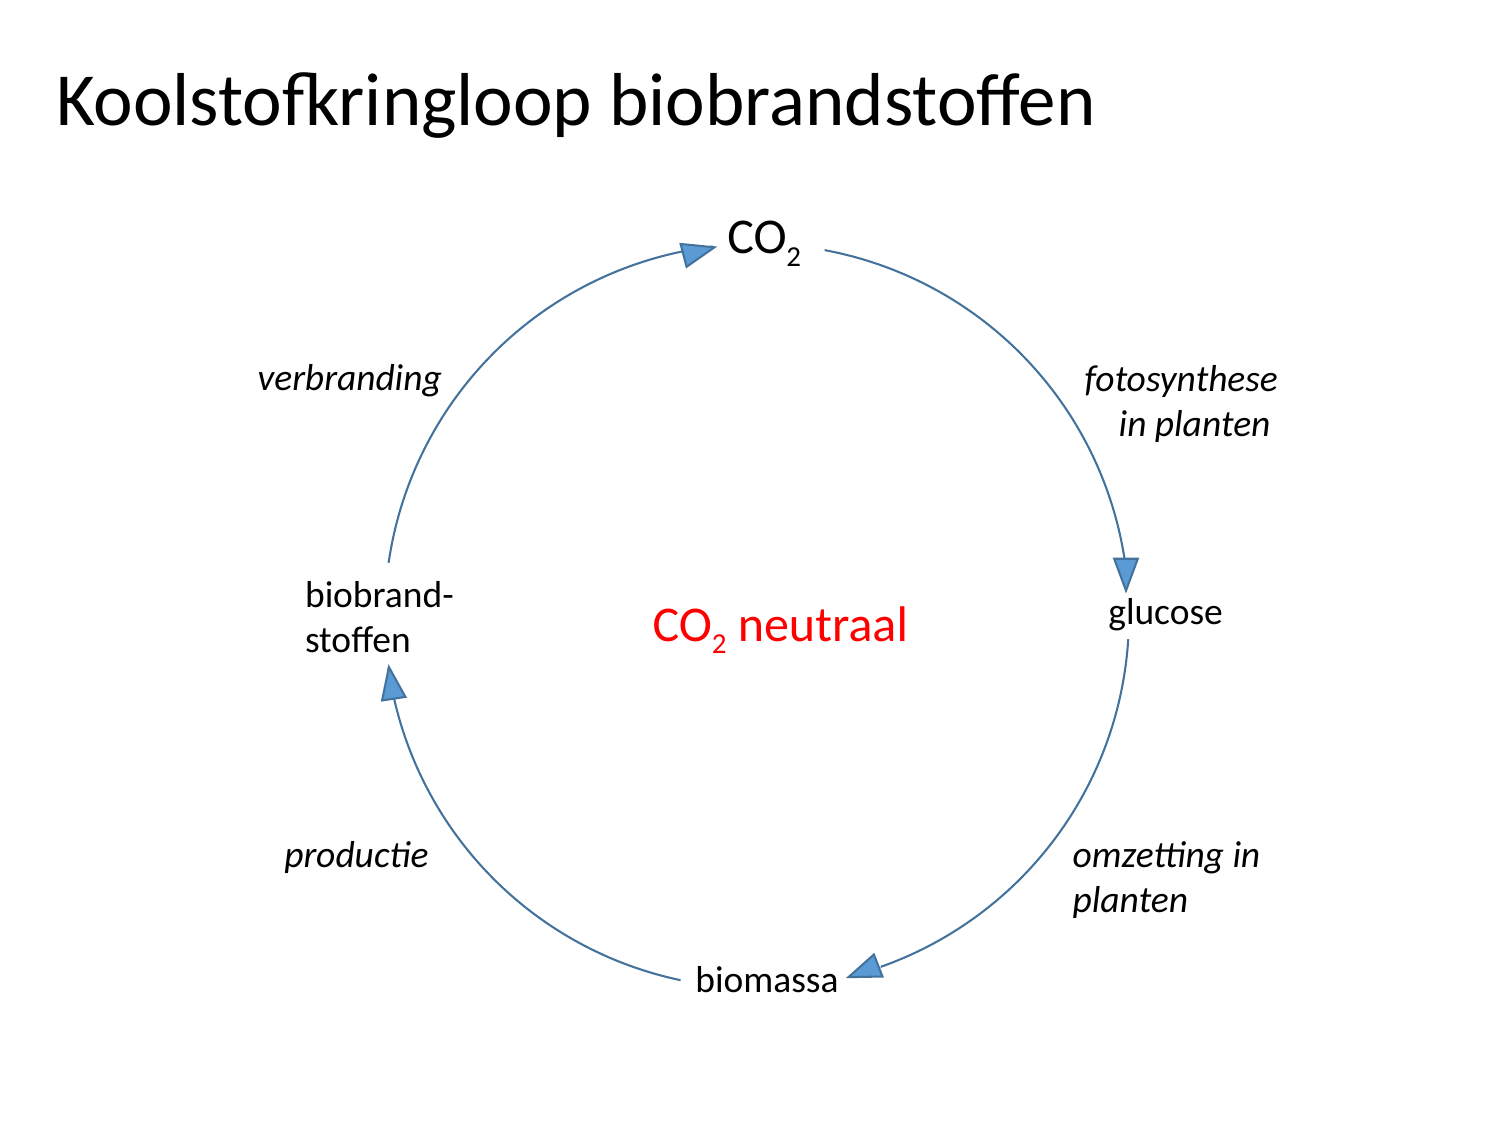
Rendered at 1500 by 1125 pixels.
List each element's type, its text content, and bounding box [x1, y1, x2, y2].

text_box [243, 196, 1478, 1008]
text_box Koolstofkringloop biobrandstoffen [41, 42, 1467, 193]
